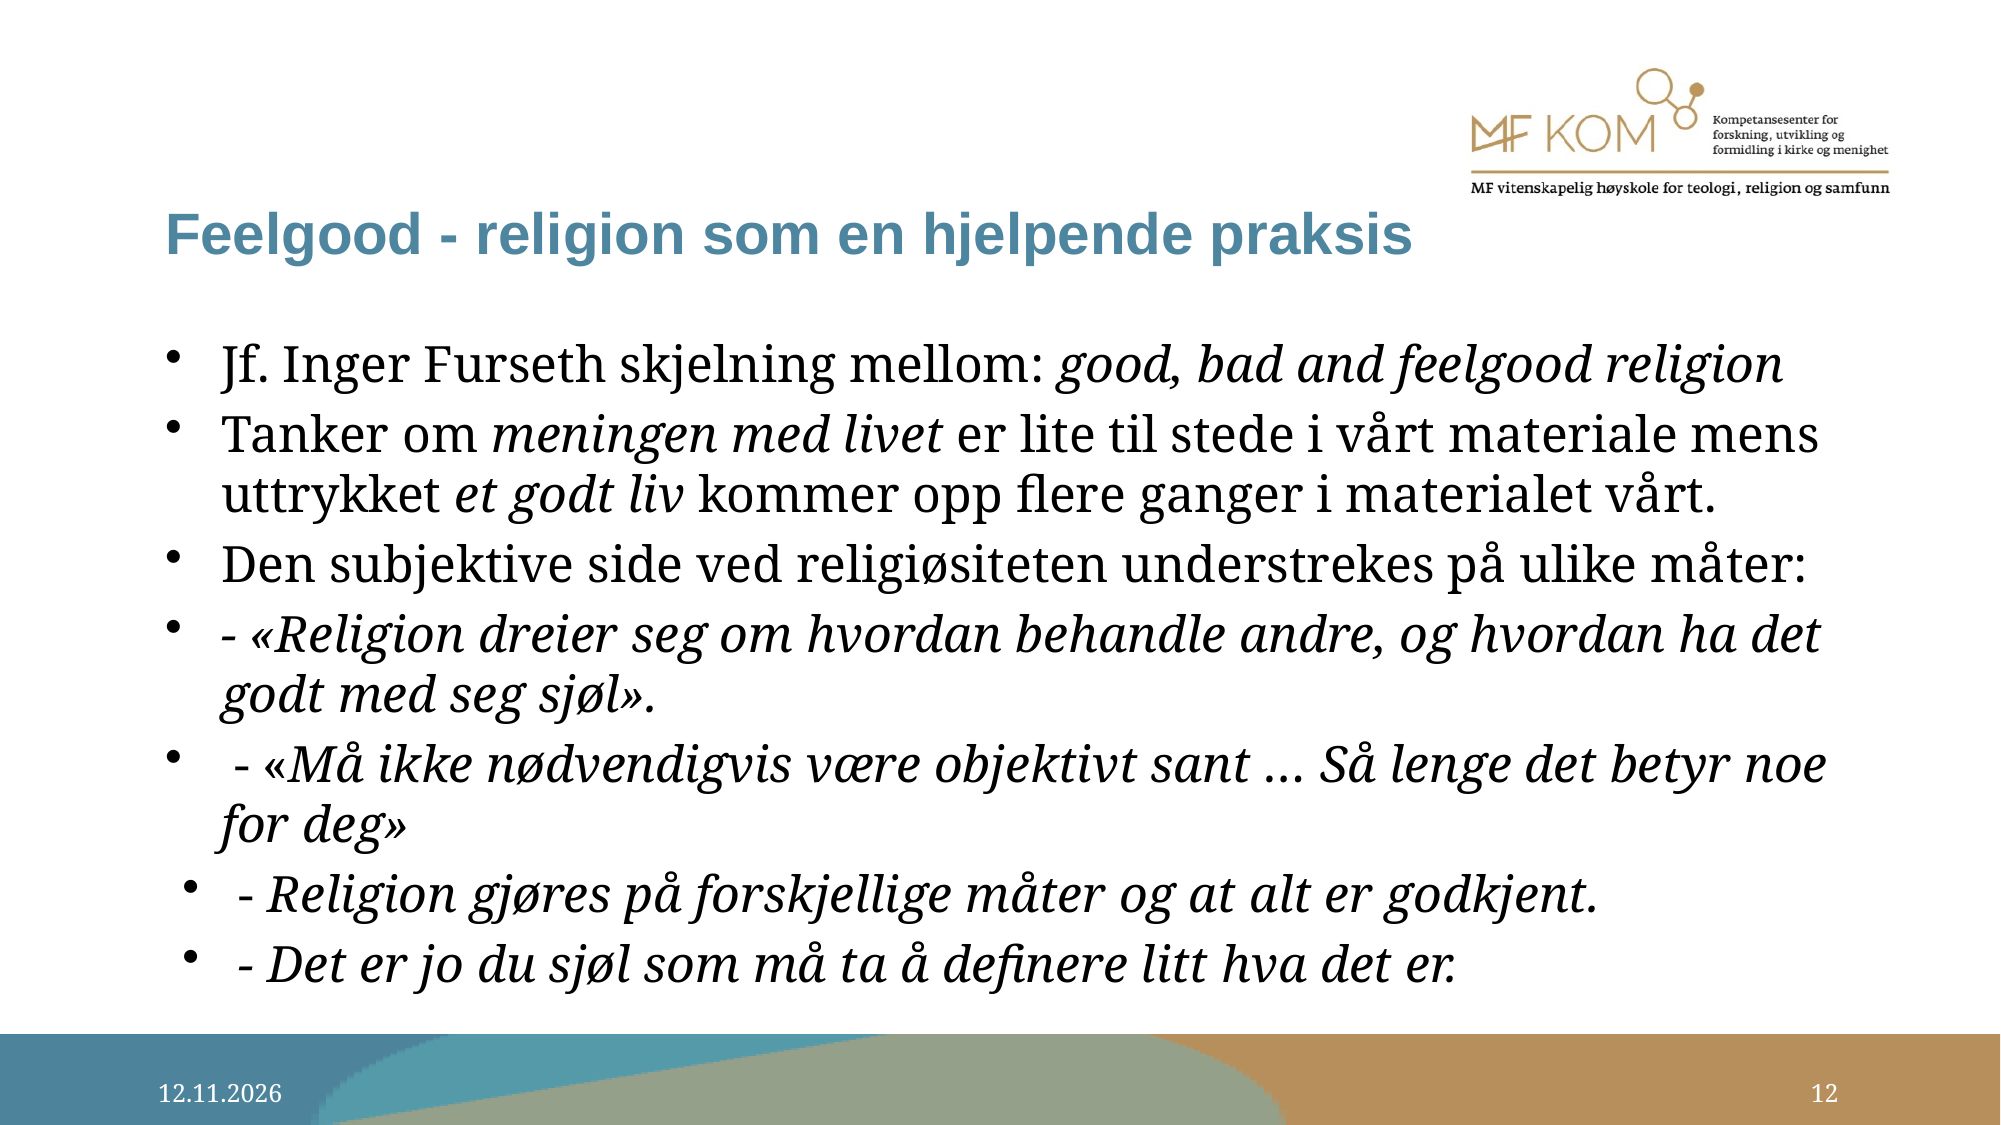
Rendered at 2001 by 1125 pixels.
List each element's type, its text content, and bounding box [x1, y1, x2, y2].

picture [0, 1034, 2001, 1125]
picture [1420, 39, 1957, 243]
slide_number 12 [1437, 1070, 1854, 1125]
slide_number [125, 1070, 315, 1125]
list Jf. Inger Furseth skjelning mellom: good, bad and feelgood religion Tanker om meningen med livet er lite til stede i vårt materiale mens uttrykket et godt liv kommer opp flere ganger i materialet vårt. Den subjektive side ved religiøsiteten understrekes på ulike måter: - «Religion dreier seg om hvordan behandle andre, og hvordan ha det godt med seg sjøl». - «Må ikke nødvendigvis være objektivt sant … Så lenge det betyr noe for deg» - Religion gjøres på forskjellige måter og at alt er godkjent. - Det er jo du sjøl som må ta å definere litt hva det er. [150, 324, 1900, 1000]
title Feelgood - religion som en hjelpende praksis [150, 137, 1900, 324]
